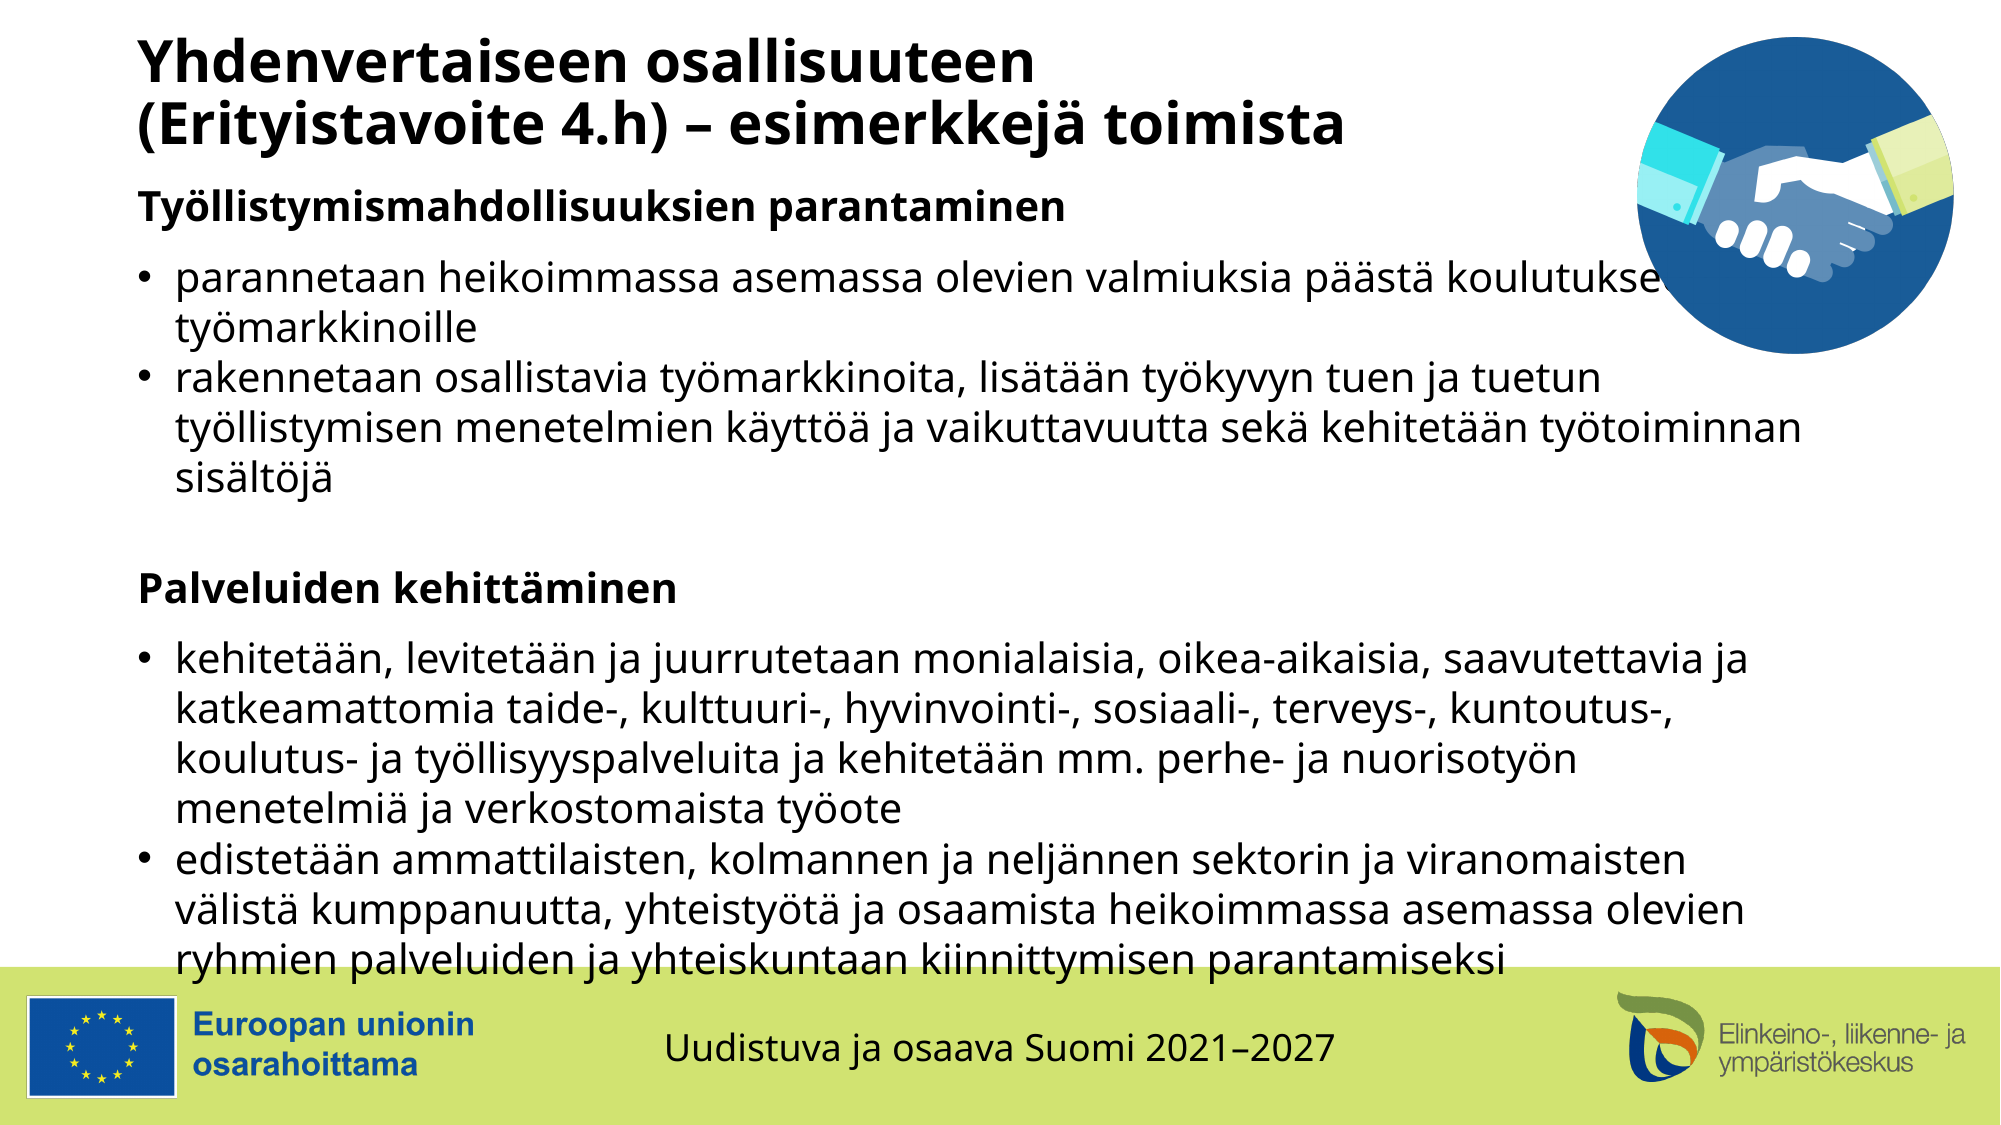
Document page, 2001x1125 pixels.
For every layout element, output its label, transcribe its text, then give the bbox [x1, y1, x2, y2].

title Yhdenvertaiseen osallisuuteen (Erityistavoite 4.h) – esimerkkejä toimista [137, 34, 1394, 158]
picture [1538, 0, 2000, 458]
picture [1592, 966, 1987, 1106]
list Työllistymismahdollisuuksien parantaminen parannetaan heikoimmassa asemassa olevien valmiuksia päästä koulutukseen ja työmarkkinoille rakennetaan osallistavia työmarkkinoita, lisätään työkyvyn tuen ja tuetun työllistymisen menetelmien käyttöä ja vaikuttavuutta sekä kehitetään työtoiminnan sisältöjä Palveluiden kehittäminen kehitetään, levitetään ja juurrutetaan monialaisia, oikea-aikaisia, saavutettavia ja katkeamattomia taide-, kulttuuri-, hyvinvointi-, sosiaali-, terveys-, kuntoutus-, koulutus- ja työllisyyspalveluita ja kehitetään mm. perhe- ja nuorisotyön menetelmiä ja verkostomaista työote edistetään ammattilaisten, kolmannen ja neljännen sektorin ja viranomaisten välistä kumppanuutta, yhteistyötä ja osaamista heikoimmassa asemassa olevien ryhmien palveluiden ja yhteiskuntaan kiinnittymisen parantamiseksi [137, 179, 1817, 963]
